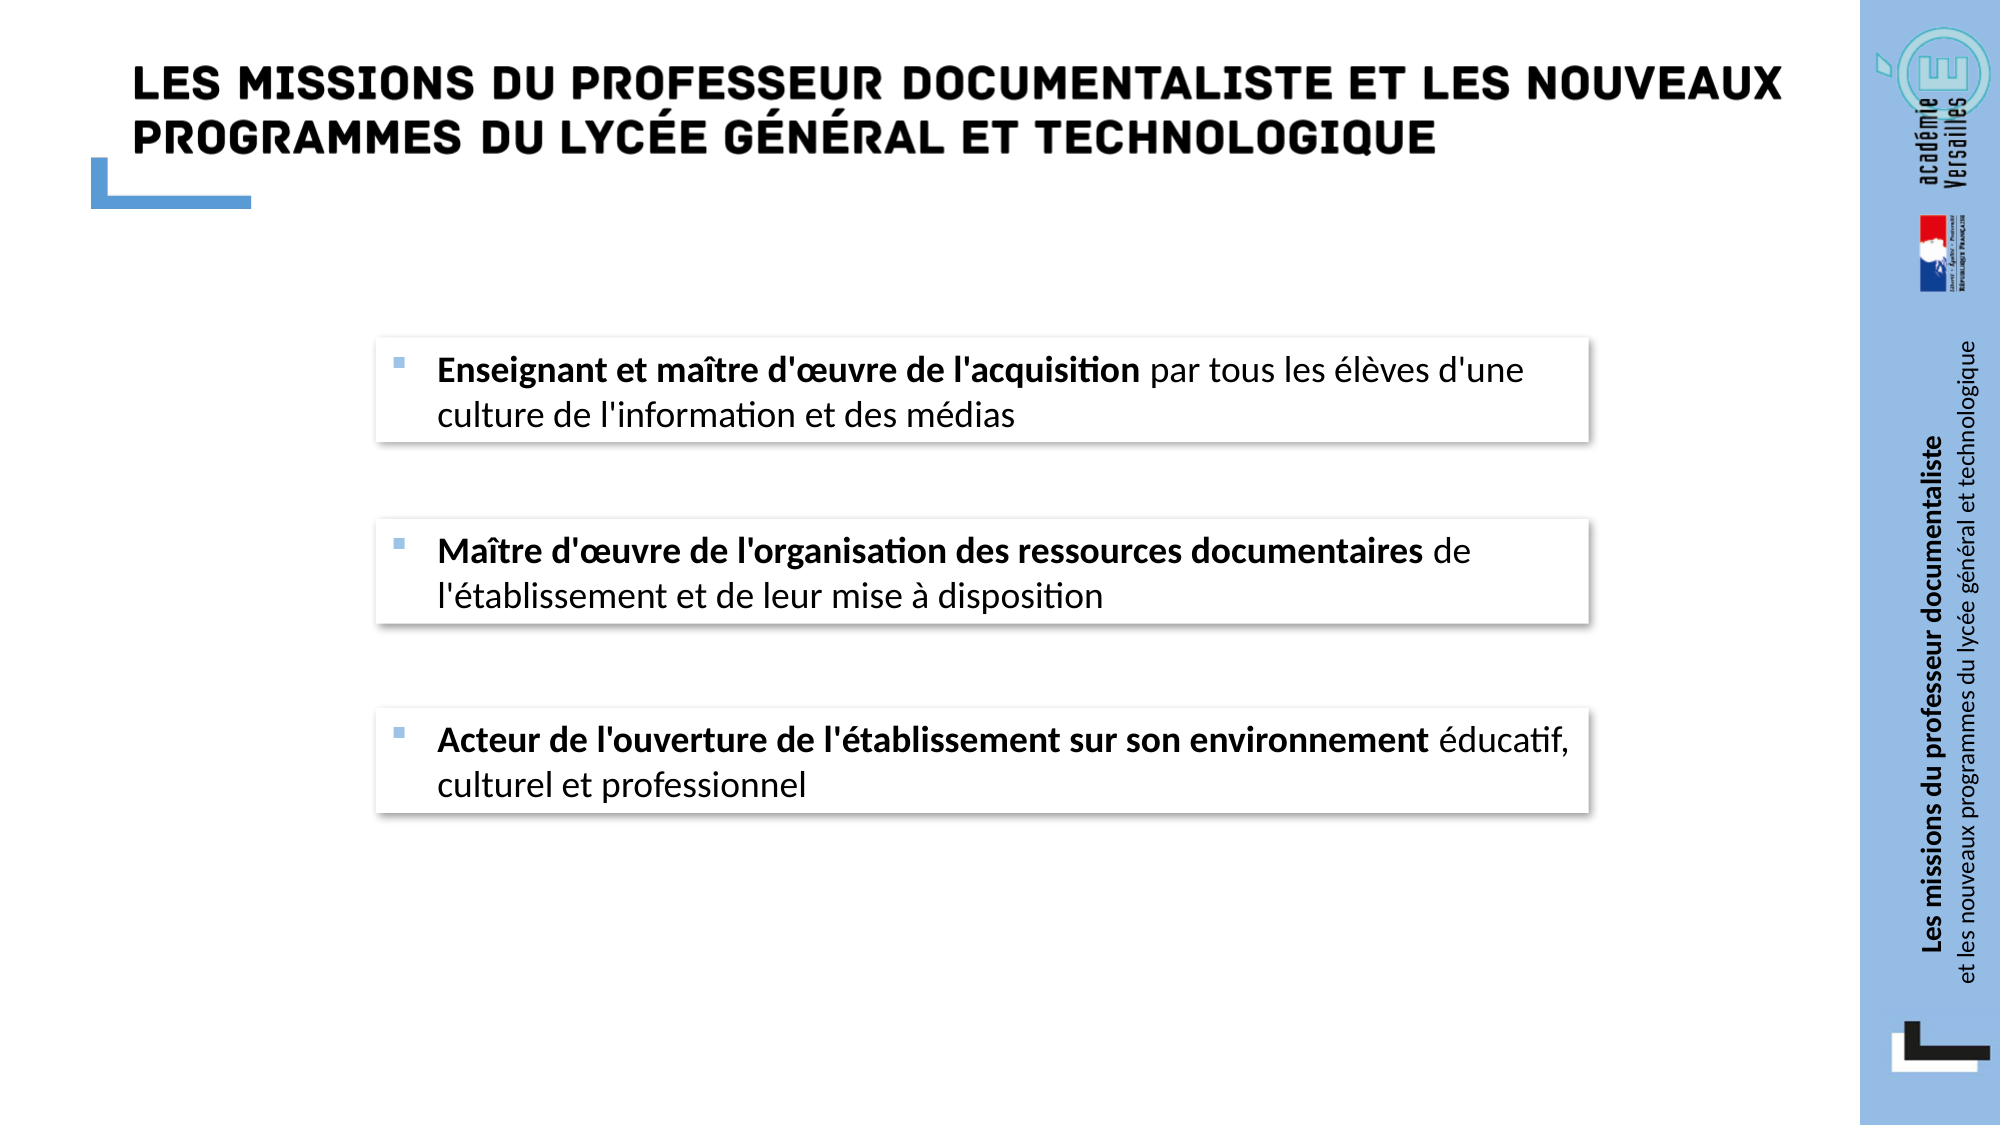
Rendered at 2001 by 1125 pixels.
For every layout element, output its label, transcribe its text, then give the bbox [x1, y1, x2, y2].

text_box [332, 221, 1884, 1125]
text_box Acteur de l'ouverture de l'établissement sur son environnement éducatif, culturel et professionnel [375, 708, 1589, 813]
picture [91, 0, 2000, 1125]
text_box et les nouveaux programmes du lycée général et technologique [1942, 326, 1987, 1000]
text_box Les missions du professeur documentaliste [1904, 420, 1942, 969]
text_box Maître d'œuvre de l'organisation des ressources documentaires de l'établissement et de leur mise à disposition [375, 518, 1589, 624]
text_box Enseignant et maître d'œuvre de l'acquisition par tous les élèves d'une culture de l'information et des médias [375, 337, 1589, 443]
